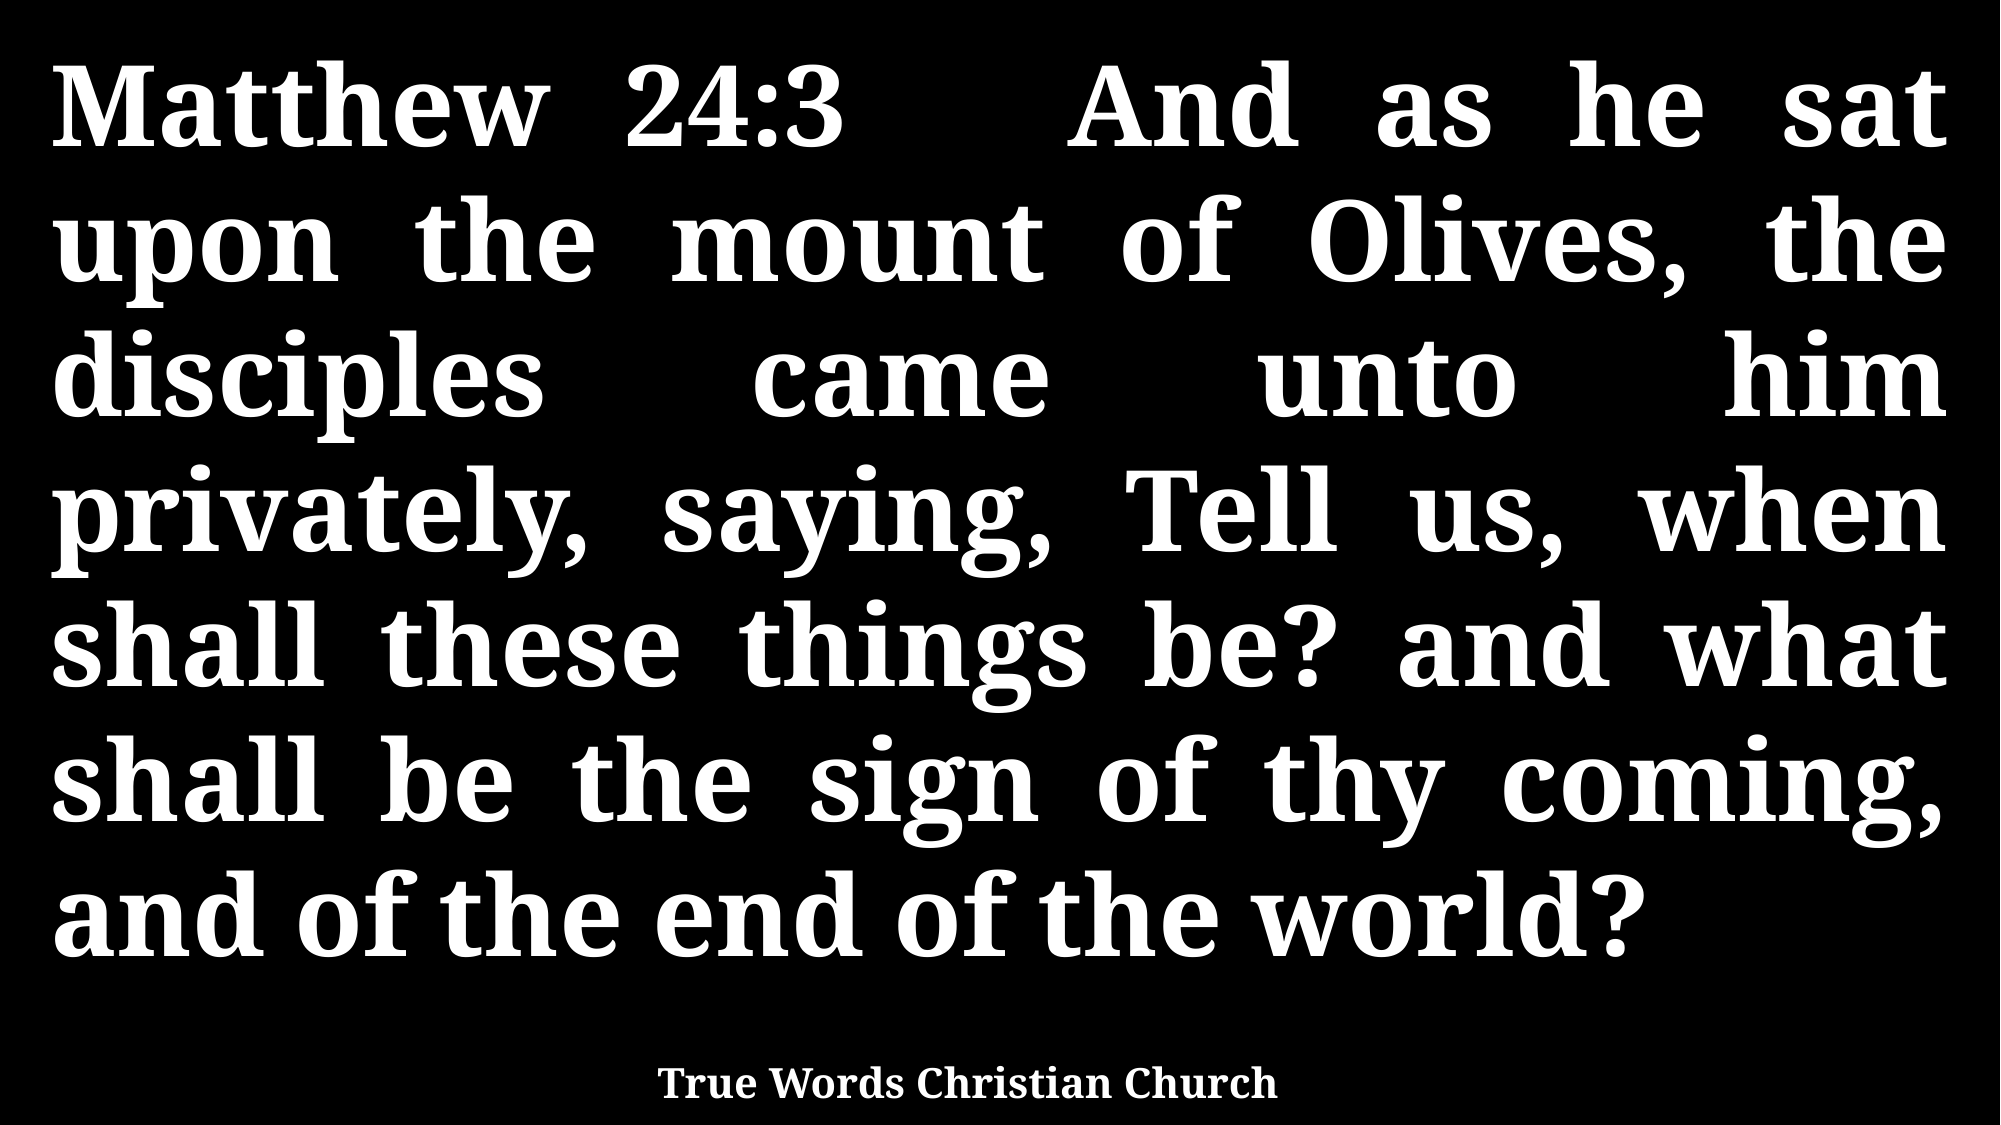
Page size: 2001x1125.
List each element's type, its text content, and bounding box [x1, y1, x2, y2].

text_box True Words Christian Church [642, 1049, 1294, 1114]
text_box Matthew 24:3 And as he sat upon the mount of Olives, the disciples came unto him privately, saying, Tell us, when shall these things be? and what shall be the sign of thy coming, and of the end of the world? [35, 26, 1965, 987]
